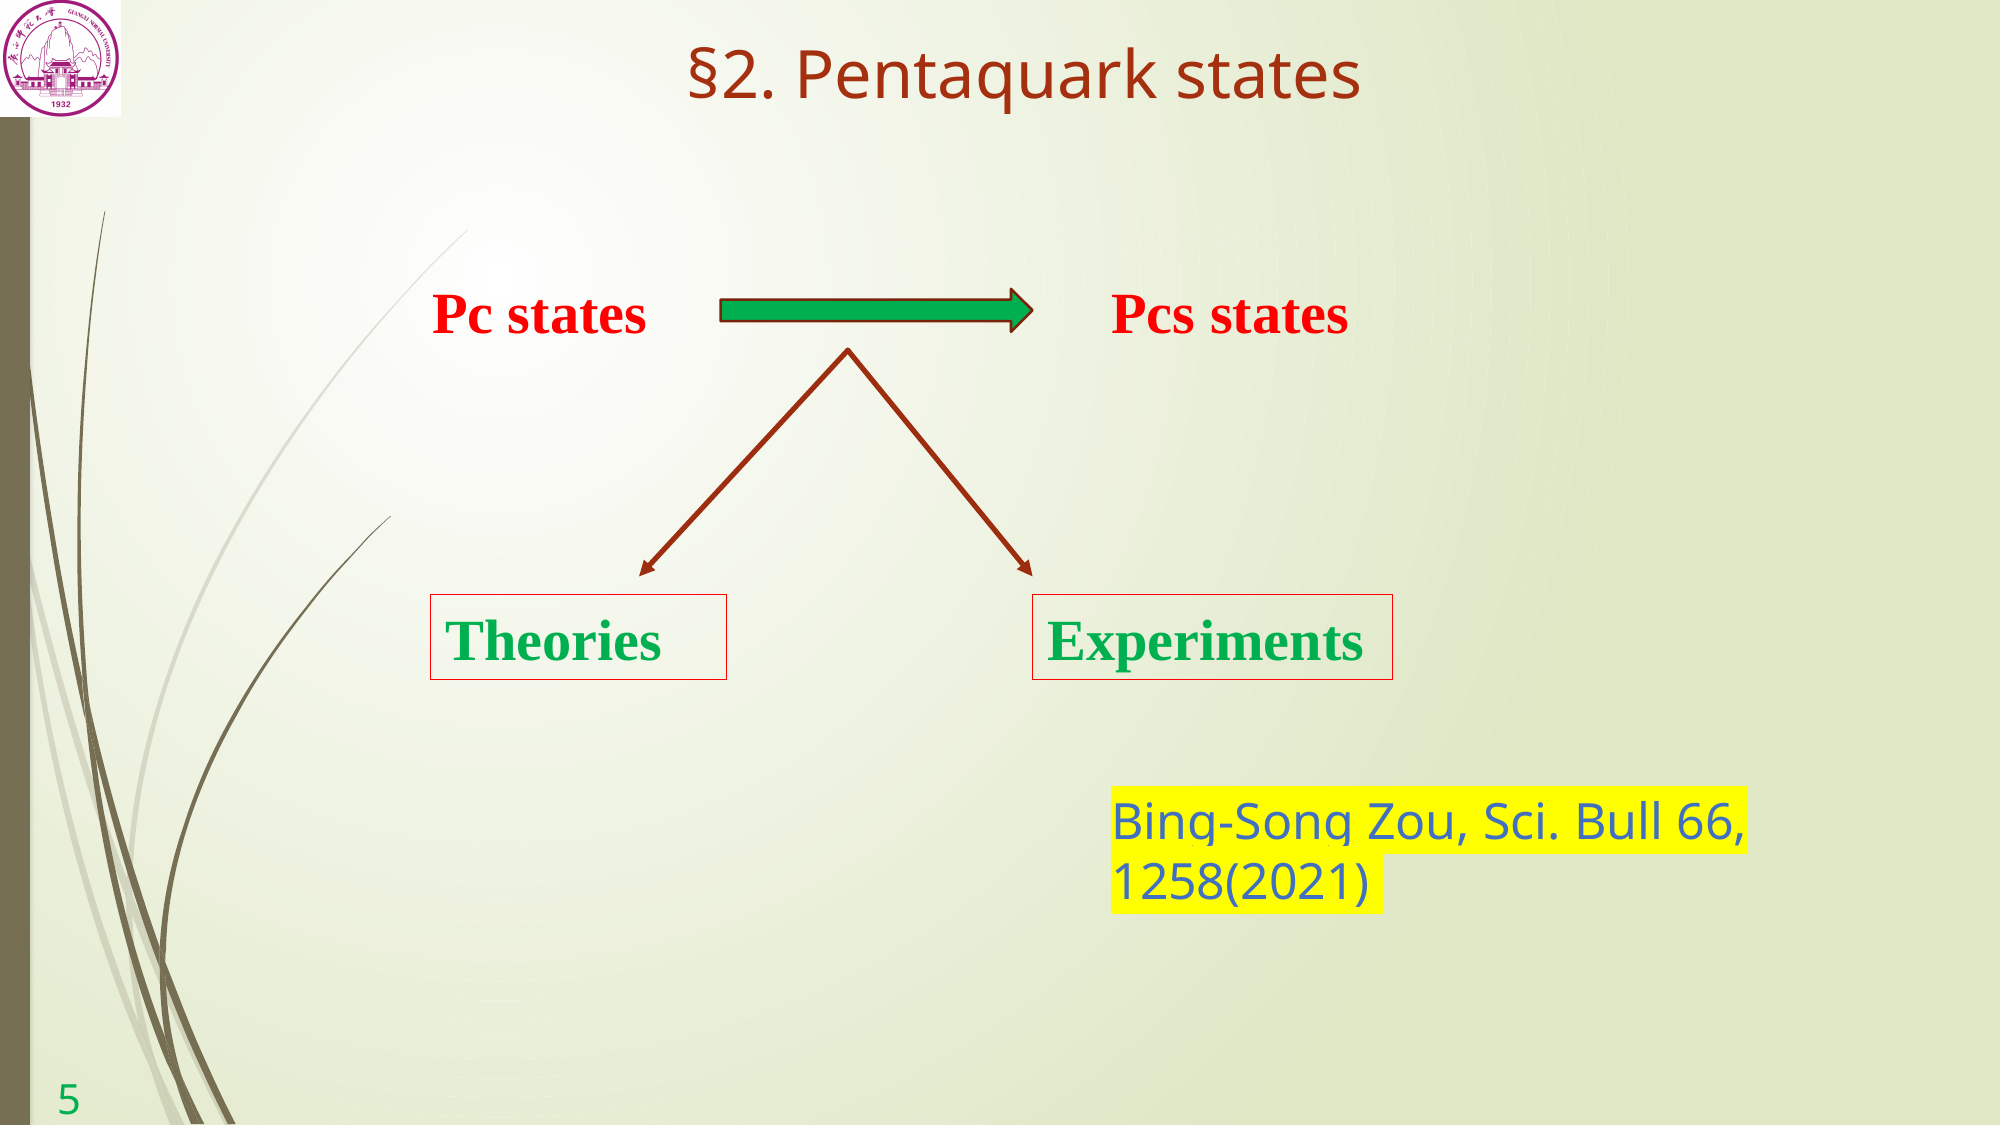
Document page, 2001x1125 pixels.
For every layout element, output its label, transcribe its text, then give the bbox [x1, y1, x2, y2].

slide_number 4 [0, 1071, 96, 1125]
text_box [638, 349, 847, 577]
text_box Pc states [417, 267, 713, 353]
text_box Theories [430, 594, 727, 680]
text_box Experiments [1032, 594, 1393, 680]
text_box Bing-Song Zou, Sci. Bull 66, 1258(2021) [1096, 781, 1962, 917]
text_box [847, 349, 1033, 577]
picture [0, 0, 121, 117]
text_box [719, 287, 1034, 334]
text_box Pcs states [1096, 267, 1393, 353]
text_box §2. Pentaquark states [365, 24, 1685, 141]
